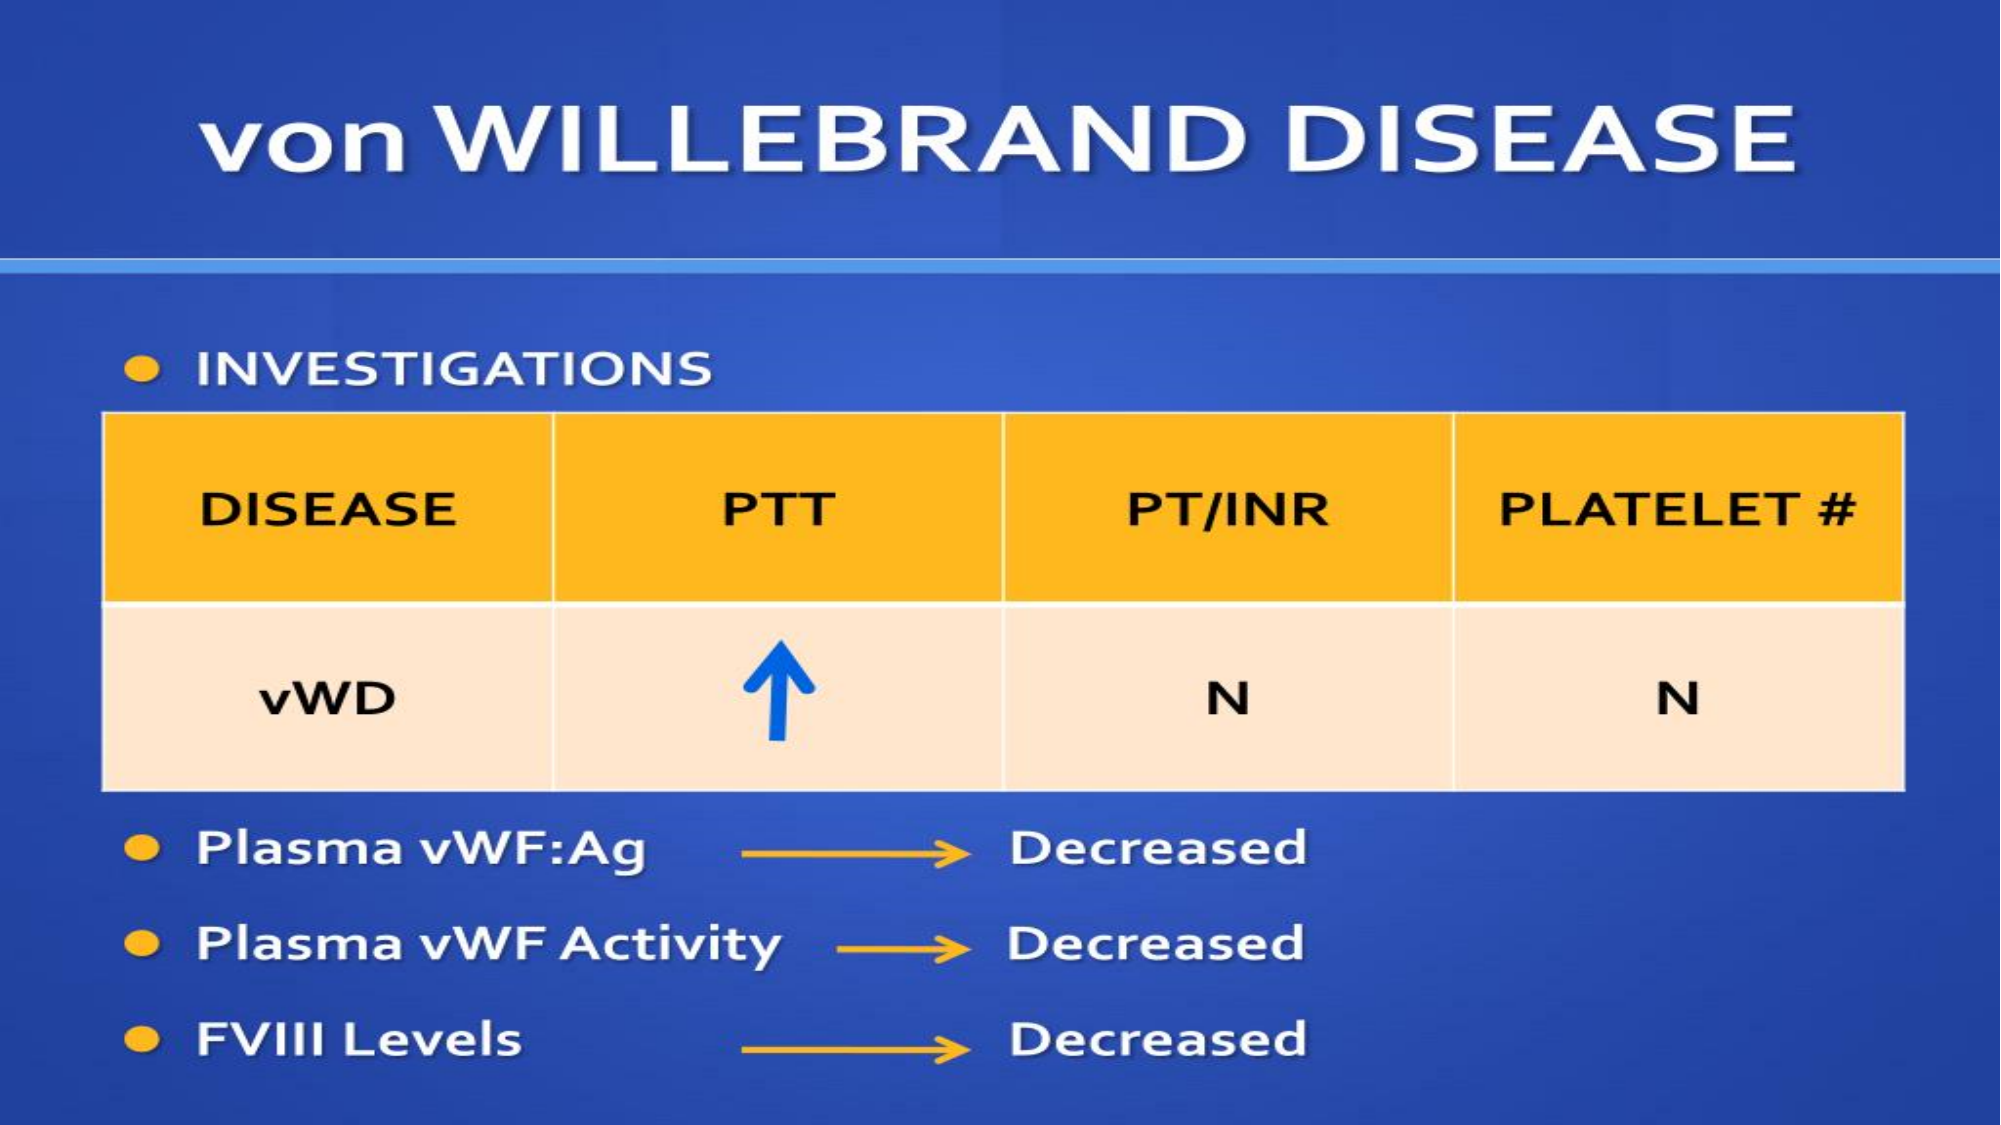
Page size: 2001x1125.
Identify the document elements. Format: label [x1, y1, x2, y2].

list [0, 0, 2000, 1125]
